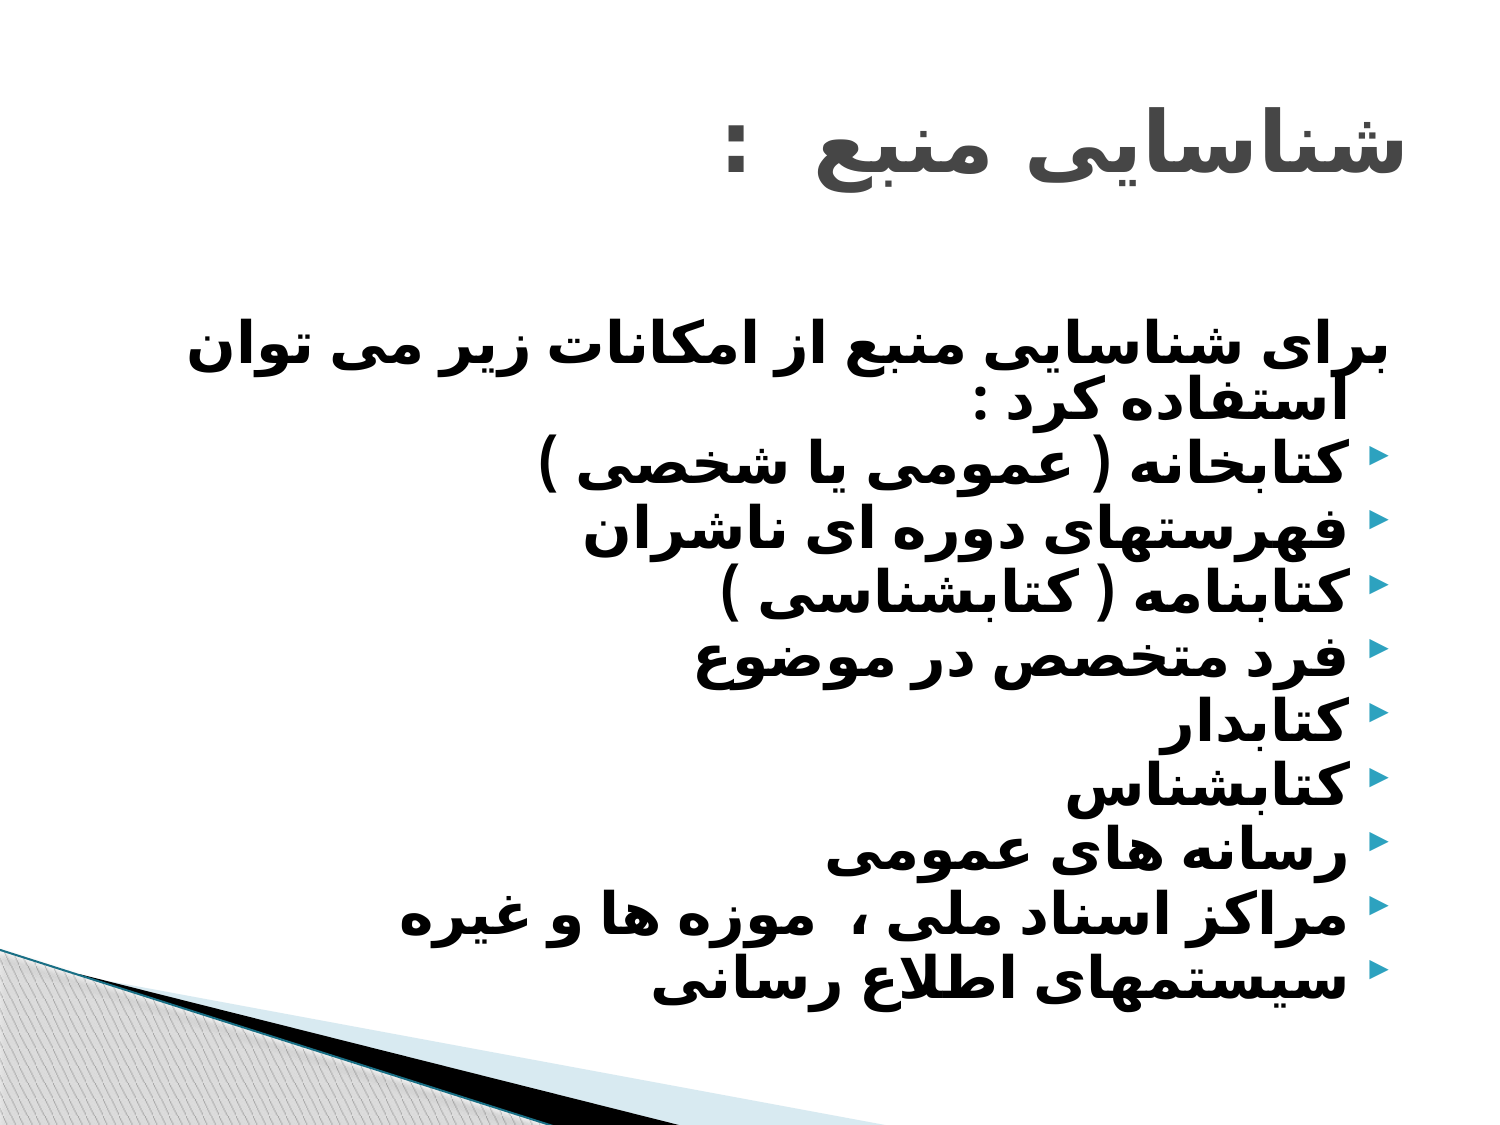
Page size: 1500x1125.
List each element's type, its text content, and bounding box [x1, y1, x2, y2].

list برای شناسایی منبع از امکانات زیر می توان استفاده کرد : کتابخانه ( عمومی یا شخصی ) فهرستهای دوره ای ناشران کتابنامه ( کتابشناسی ) فرد متخصص در موضوع کتابدار کتابشناس رسانه های عمومی مراکز اسناد ملی ، موزه ها و غیره سیستمهای اطلاع رسانی [75, 311, 1425, 1055]
title شناسایی منبع : [75, 45, 1425, 233]
